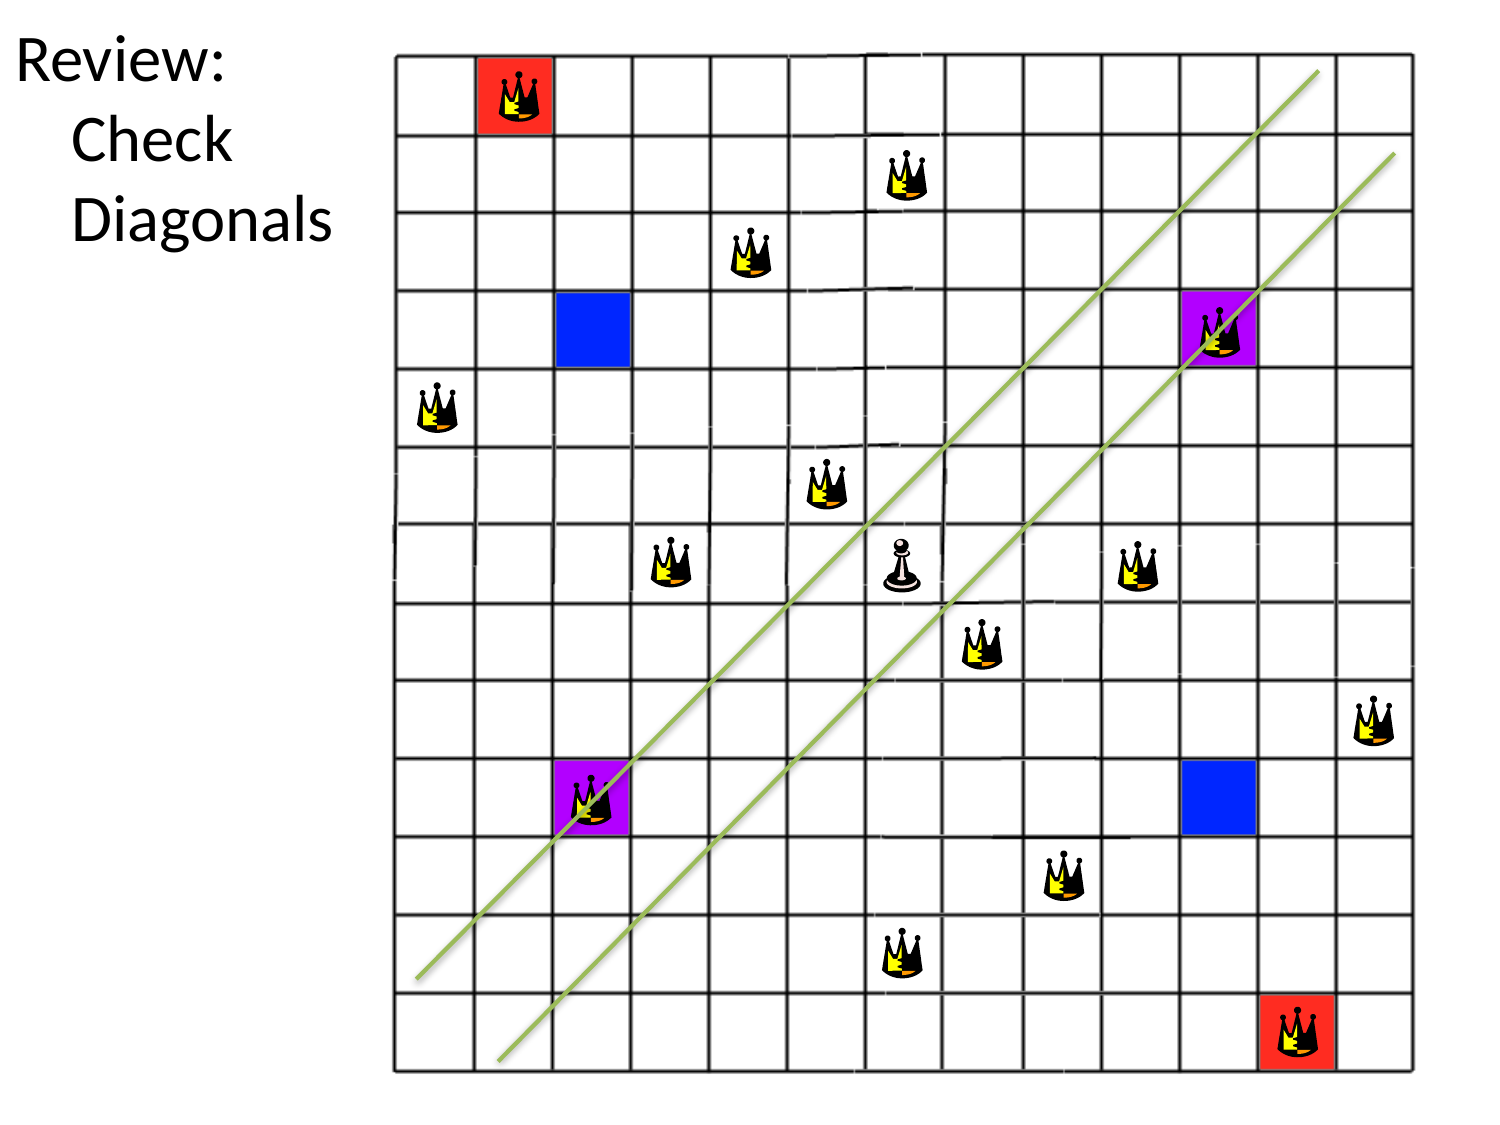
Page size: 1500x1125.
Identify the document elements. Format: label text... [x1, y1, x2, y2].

picture [358, 15, 1453, 1110]
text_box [416, 70, 1319, 980]
text_box Review: Check Diagonals [0, 7, 359, 390]
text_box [497, 152, 1395, 1062]
